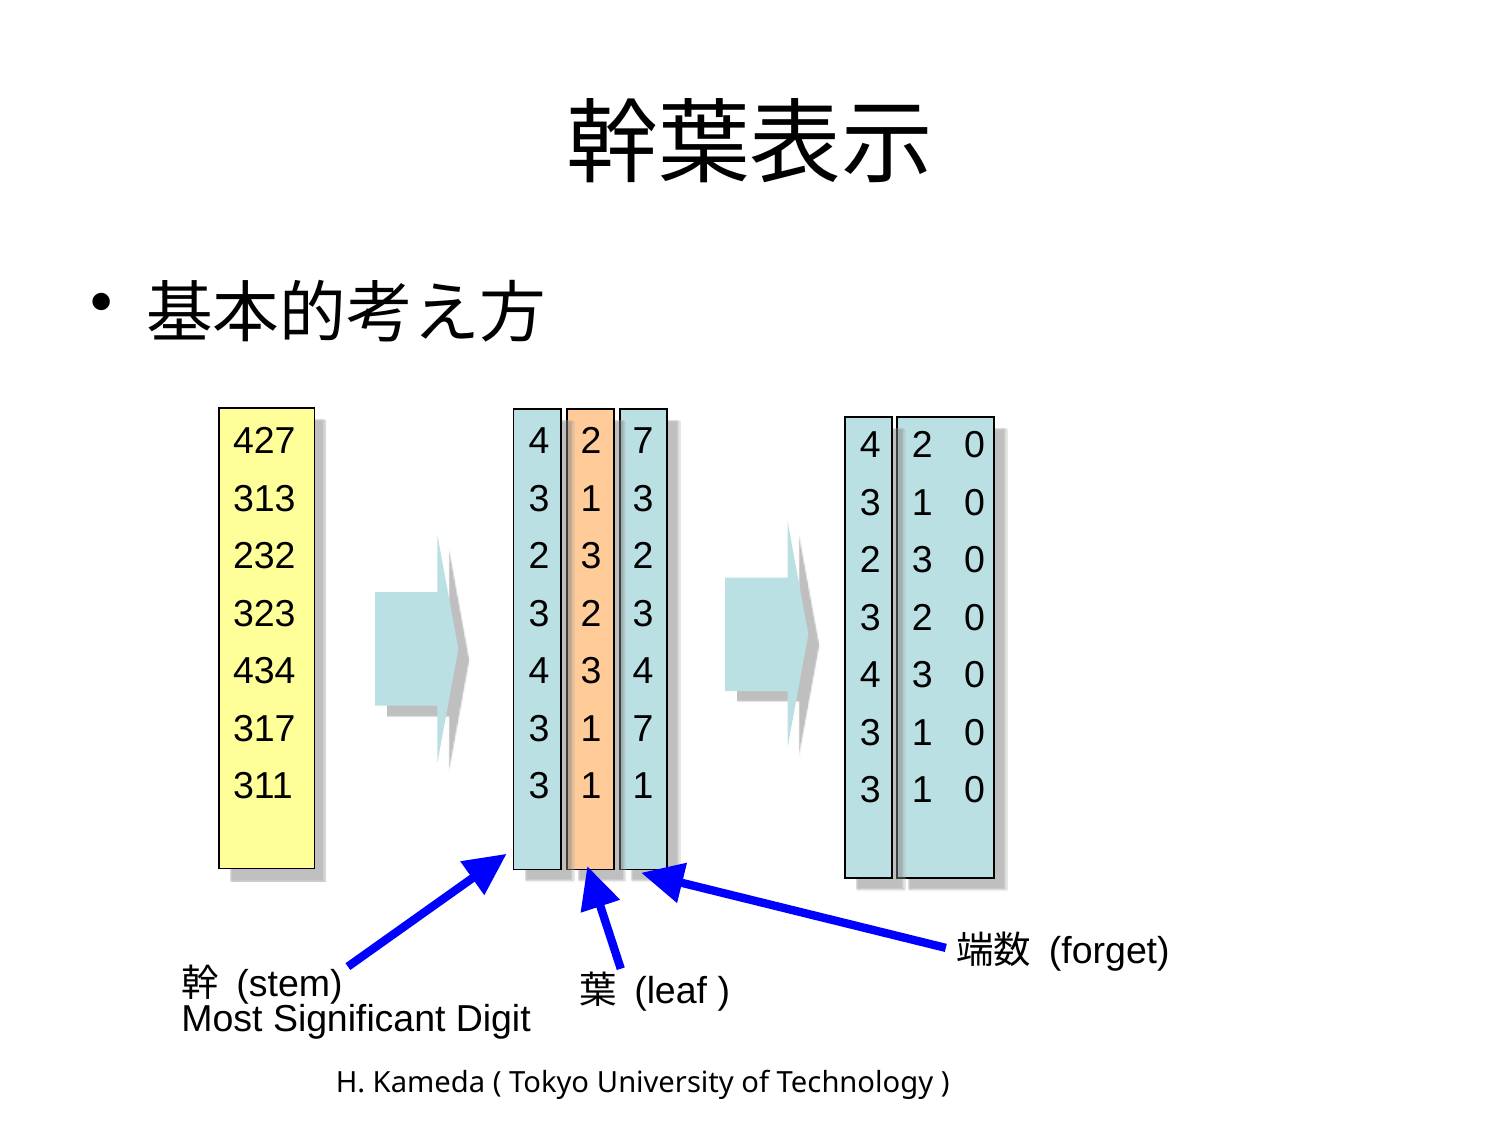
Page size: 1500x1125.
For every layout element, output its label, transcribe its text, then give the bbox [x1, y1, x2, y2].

text_box [641, 867, 946, 948]
text_box 葉 (leaf ) [564, 958, 746, 1018]
footer H. Kameda ( Tokyo University of Technology ) [298, 1055, 988, 1125]
title 幹葉表示 [75, 45, 1425, 233]
text_box 幹 (stem) Most Significant Digit [166, 970, 667, 1043]
list 基本的考え方 [75, 262, 1425, 1005]
text_box 端数 (forget) [941, 918, 1207, 979]
text_box [584, 866, 621, 969]
text_box [347, 854, 507, 967]
text_box [725, 520, 809, 748]
